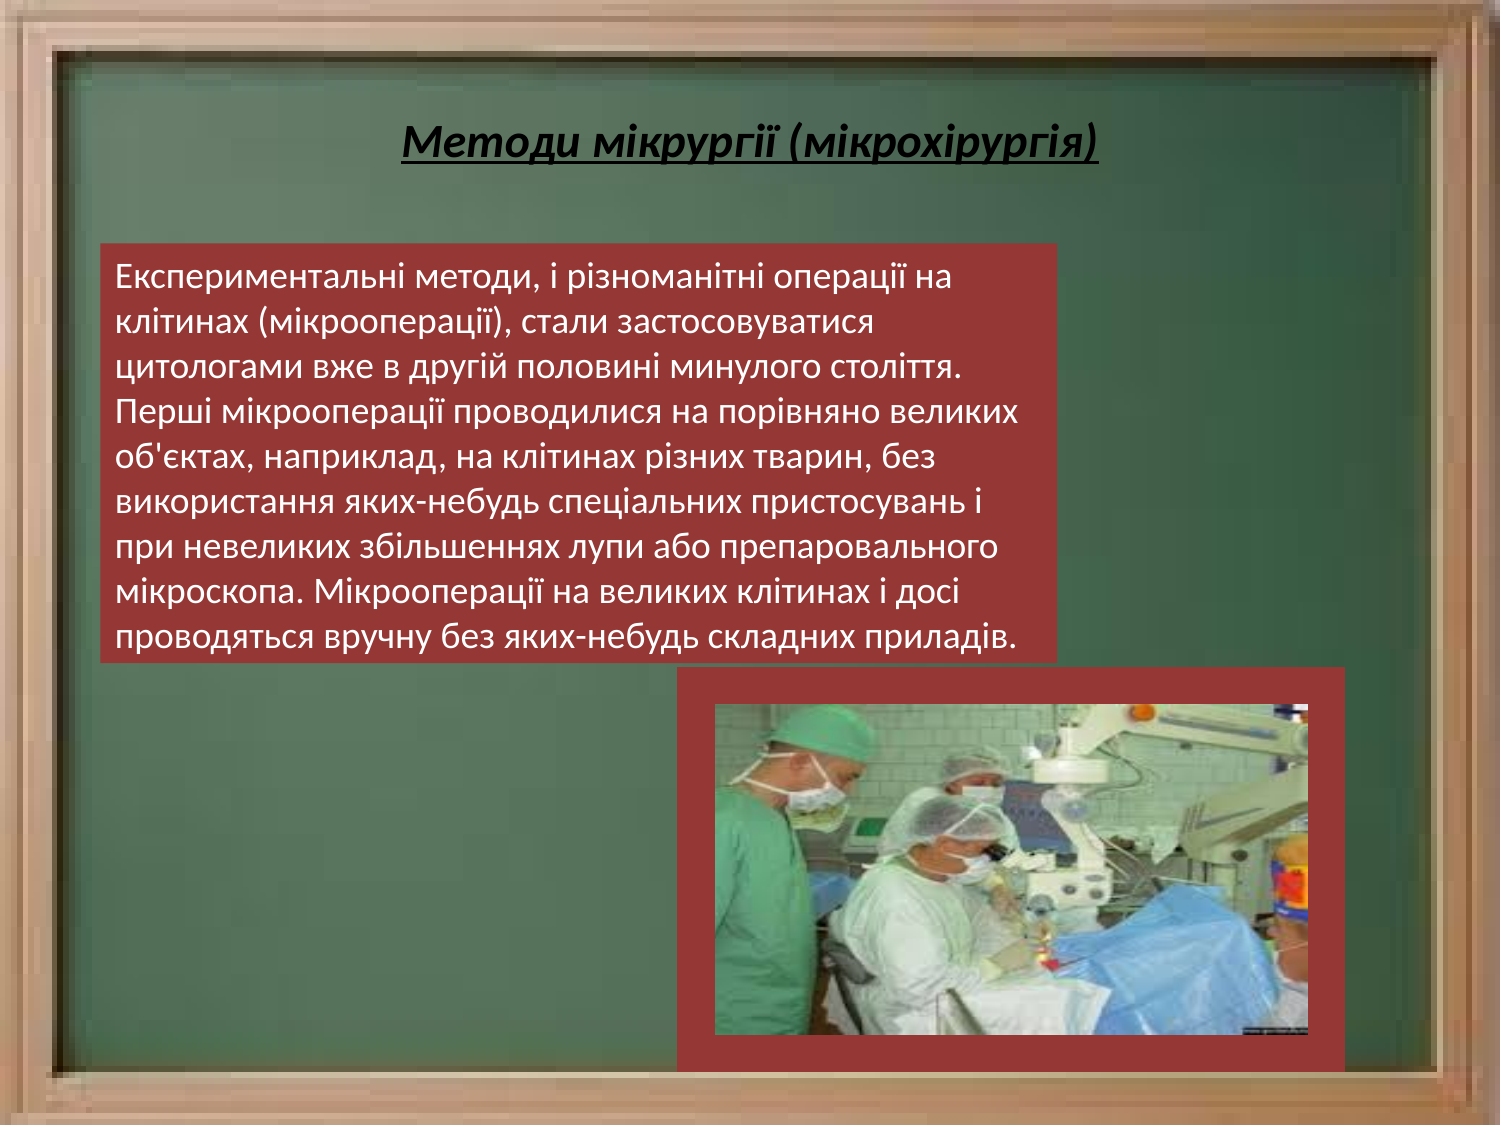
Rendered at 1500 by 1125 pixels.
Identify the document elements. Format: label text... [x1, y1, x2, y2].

text_box Експериментальні методи, і різноманітні операції на клітинах (мікрооперації), стали застосовуватися цитологами вже в другій половині минулого століття. Перші мікрооперації проводилися на порівняно великих об'єктах, наприклад, на клітинах різних тварин, без використання яких-небудь спеціальних пристосувань і при невеликих збільшеннях лупи або препаровального мікроскопа. Мікрооперації на великих клітинах і досі проводяться вручну без яких-небудь складних приладів. [100, 243, 1058, 664]
title Методи мікрургії (мікрохірургія) [75, 45, 1425, 233]
picture [0, 0, 1500, 1125]
